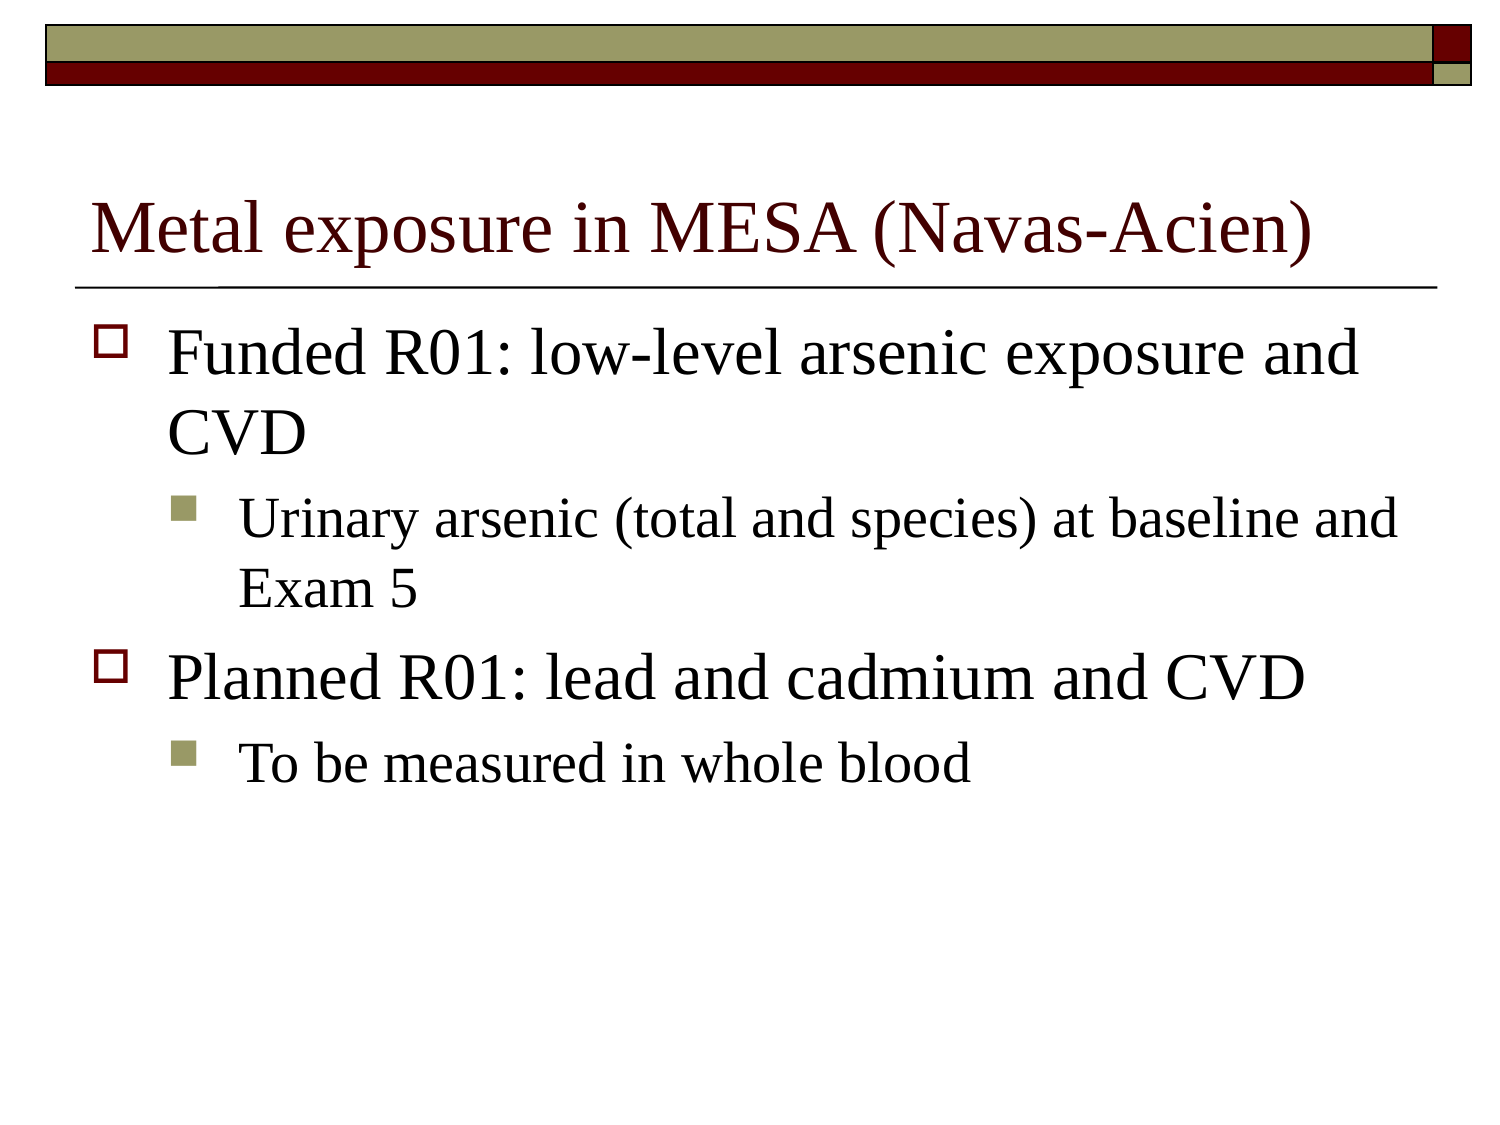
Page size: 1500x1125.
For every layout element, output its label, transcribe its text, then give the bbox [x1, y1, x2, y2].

title Metal exposure in MESA (Navas-Acien) [75, 87, 1425, 275]
list Funded R01: low-level arsenic exposure and CVD Urinary arsenic (total and species) at baseline and Exam 5 Planned R01: lead and cadmium and CVD To be measured in whole blood [75, 299, 1425, 1006]
